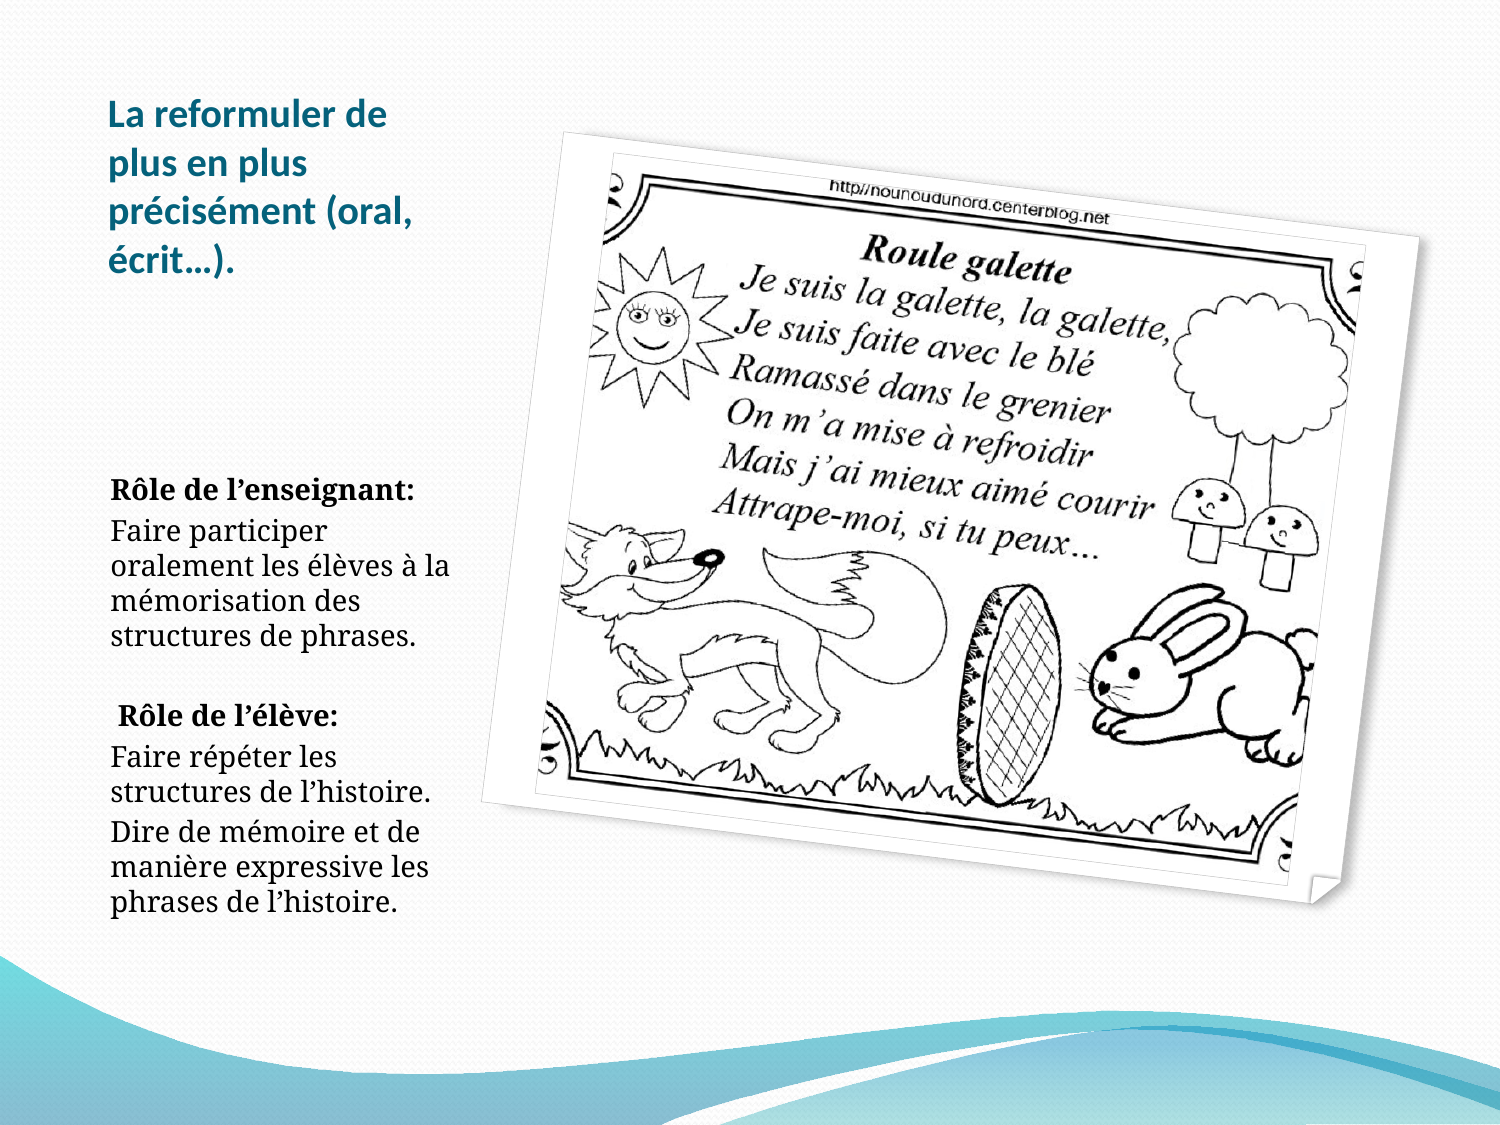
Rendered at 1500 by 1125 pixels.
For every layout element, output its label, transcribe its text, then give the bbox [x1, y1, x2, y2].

picture [1023, 852, 1291, 885]
list Rôle de l’enseignant: Faire participer oralement les élèves à la mémorisation des structures de phrases. Rôle de l’élève: Faire répéter les structures de l’histoire. Dire de mémoire et de manière expressive les phrases de l’histoire. [99, 464, 463, 1024]
picture [1333, 242, 1365, 503]
picture [536, 552, 566, 796]
picture [571, 154, 1330, 842]
title La reformuler de plus en plus précisément (oral, écrit…). [100, 78, 464, 338]
